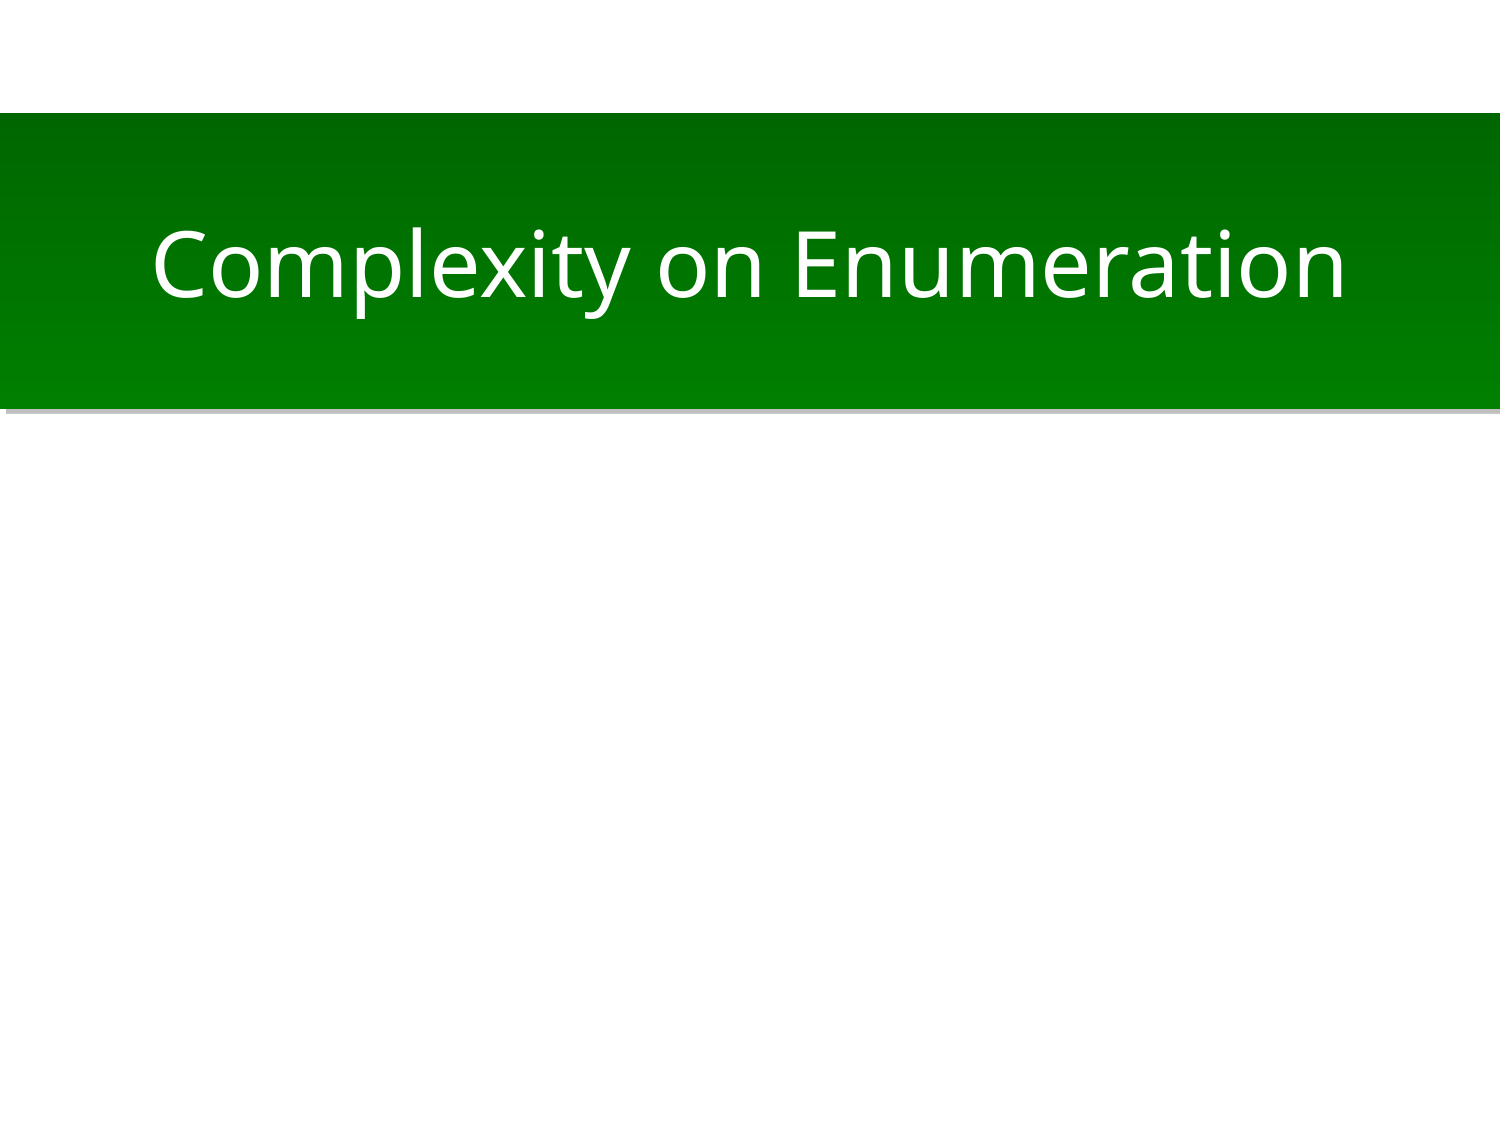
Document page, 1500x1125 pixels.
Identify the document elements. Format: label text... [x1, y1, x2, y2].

title Complexity on Enumeration [0, 113, 1500, 410]
